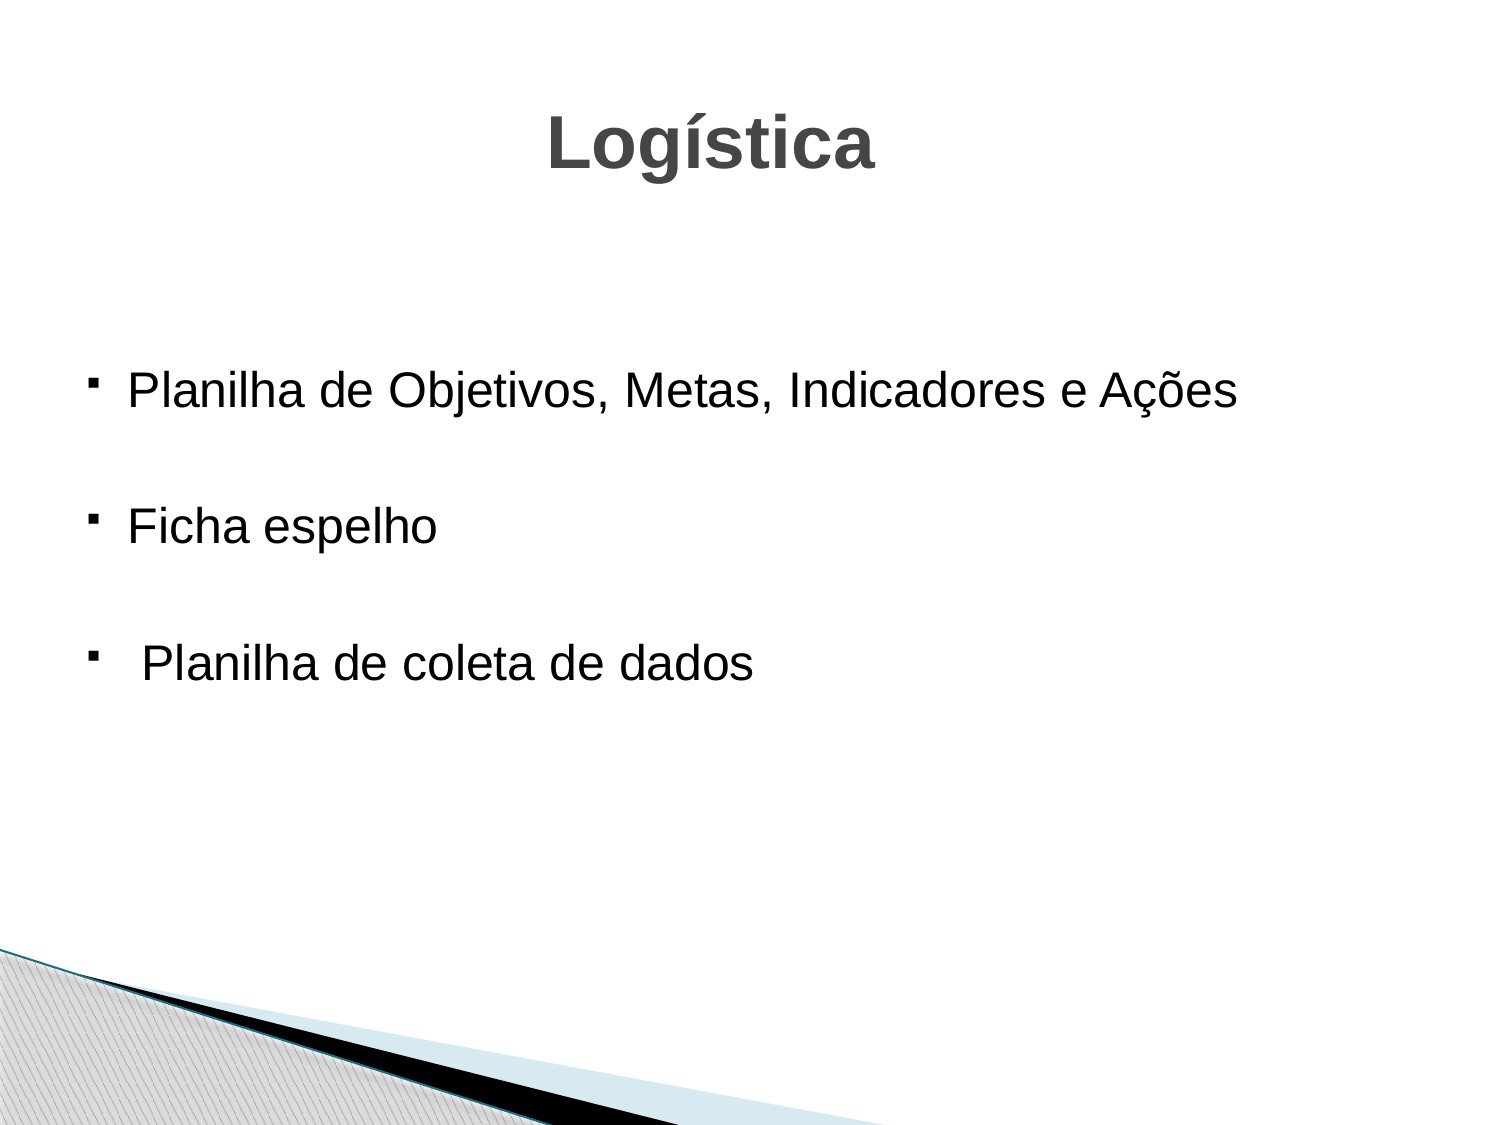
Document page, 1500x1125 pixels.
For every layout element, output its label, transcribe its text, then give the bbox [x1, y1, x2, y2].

title Logística [75, 45, 1425, 233]
list Planilha de Objetivos, Metas, Indicadores e Ações Ficha espelho Planilha de coleta de dados [53, 349, 1404, 1093]
